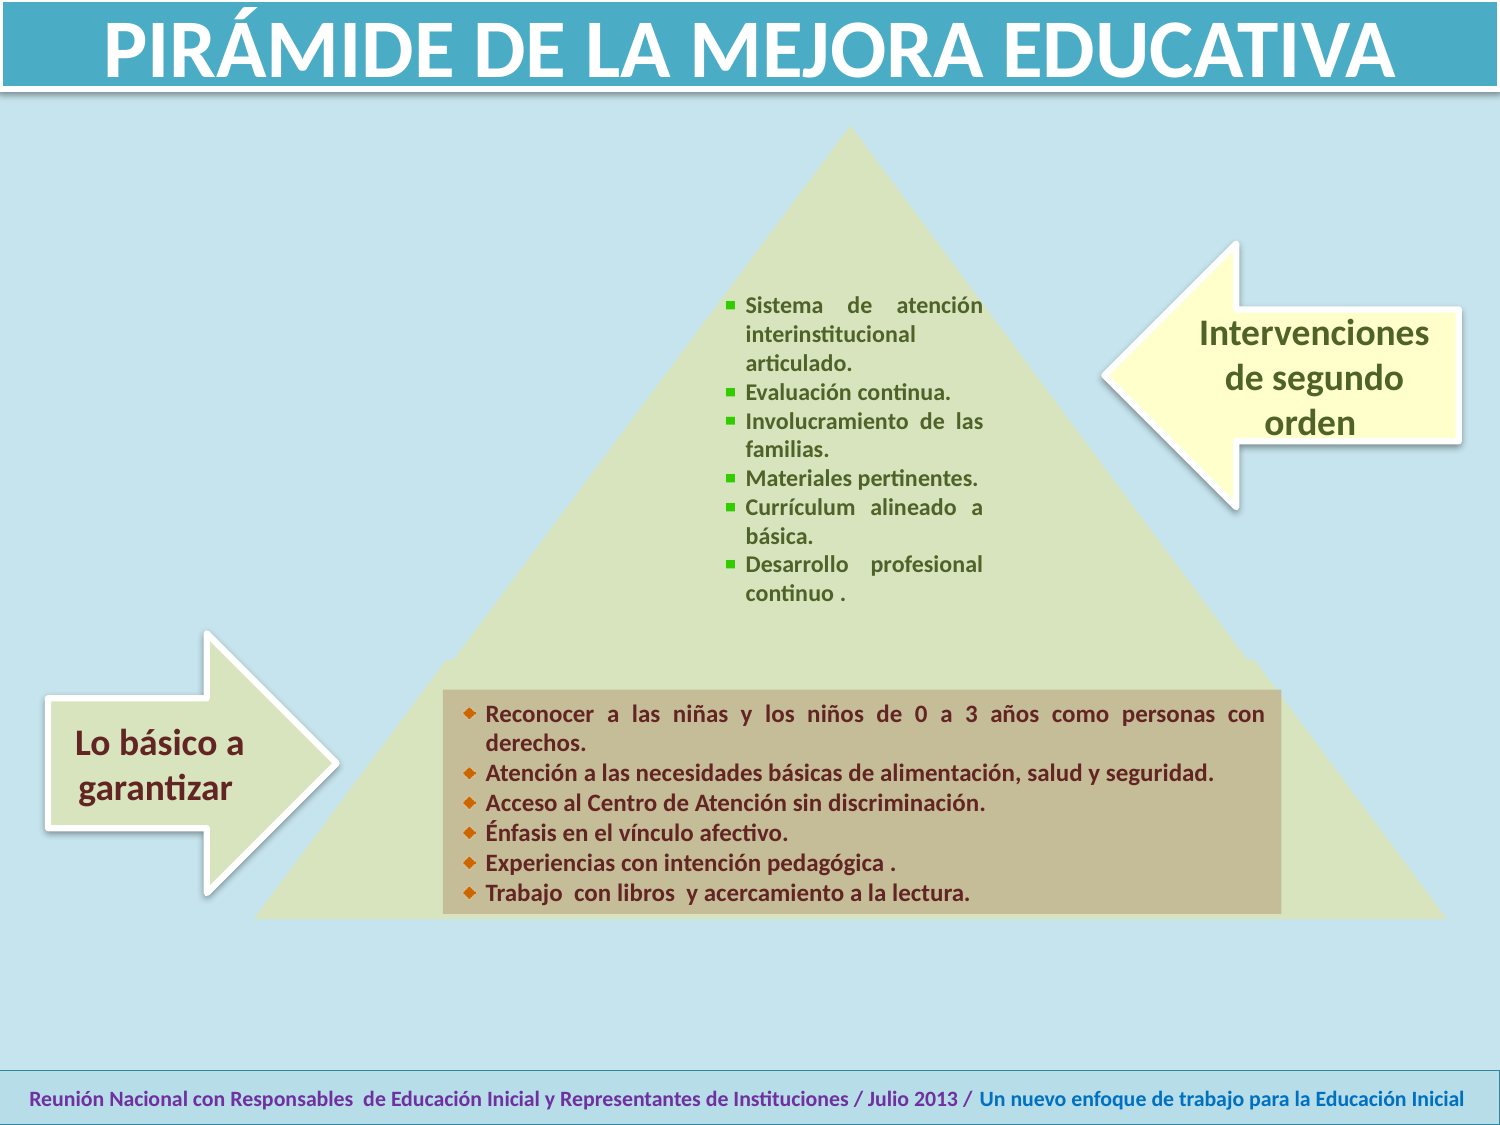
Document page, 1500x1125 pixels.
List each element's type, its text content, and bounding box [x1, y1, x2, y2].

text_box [253, 125, 1448, 929]
text_box PIRÁMIDE DE LA MEJORA EDUCATIVA [0, 0, 1500, 92]
text_box Intervenciones de segundo orden [1452, 306, 1462, 445]
text_box Lo básico a garantizar [44, 630, 248, 897]
text_box Reunión Nacional con Responsables de Educación Inicial y Representantes de Instituciones / Julio 2013 / Un nuevo enfoque de trabajo para la Educación Inicial [0, 1070, 1500, 1125]
